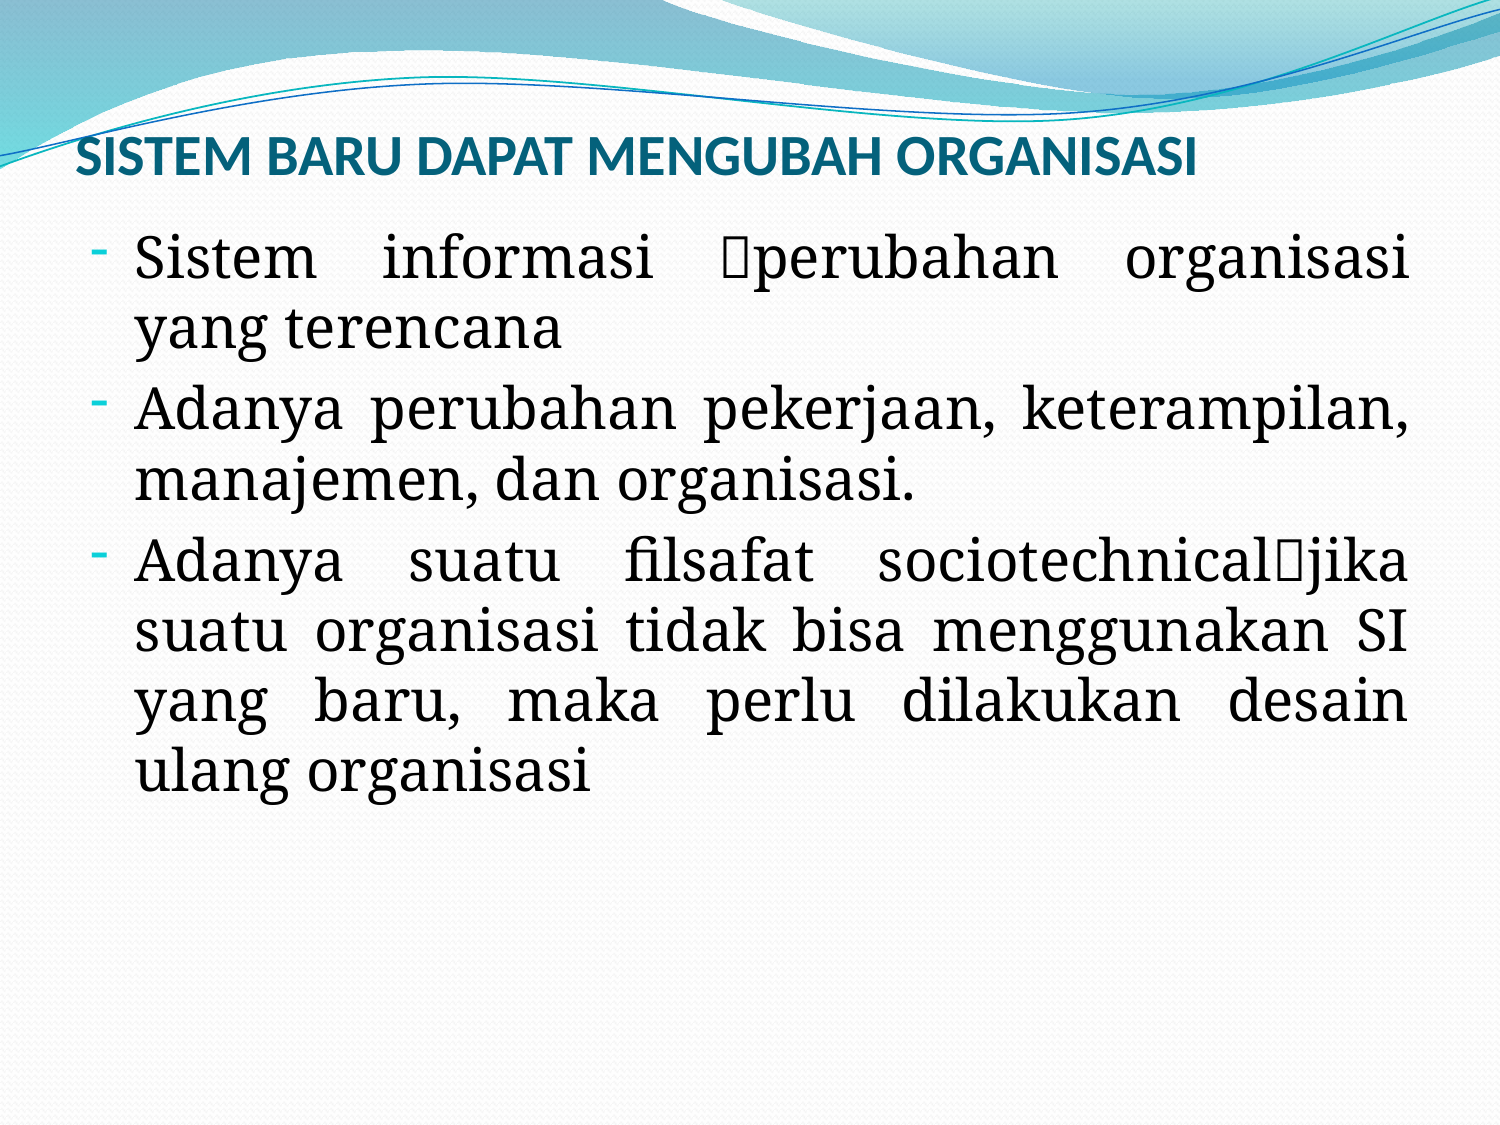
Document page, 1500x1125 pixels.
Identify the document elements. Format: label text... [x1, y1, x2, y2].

list Sistem informasi perubahan organisasi yang terencana Adanya perubahan pekerjaan, keterampilan, manajemen, dan organisasi. Adanya suatu filsafat sociotechnicaljika suatu organisasi tidak bisa menggunakan SI yang baru, maka perlu dilakukan desain ulang organisasi [75, 212, 1425, 1005]
title SISTEM BARU DAPAT MENGUBAH ORGANISASI [75, 45, 1425, 188]
